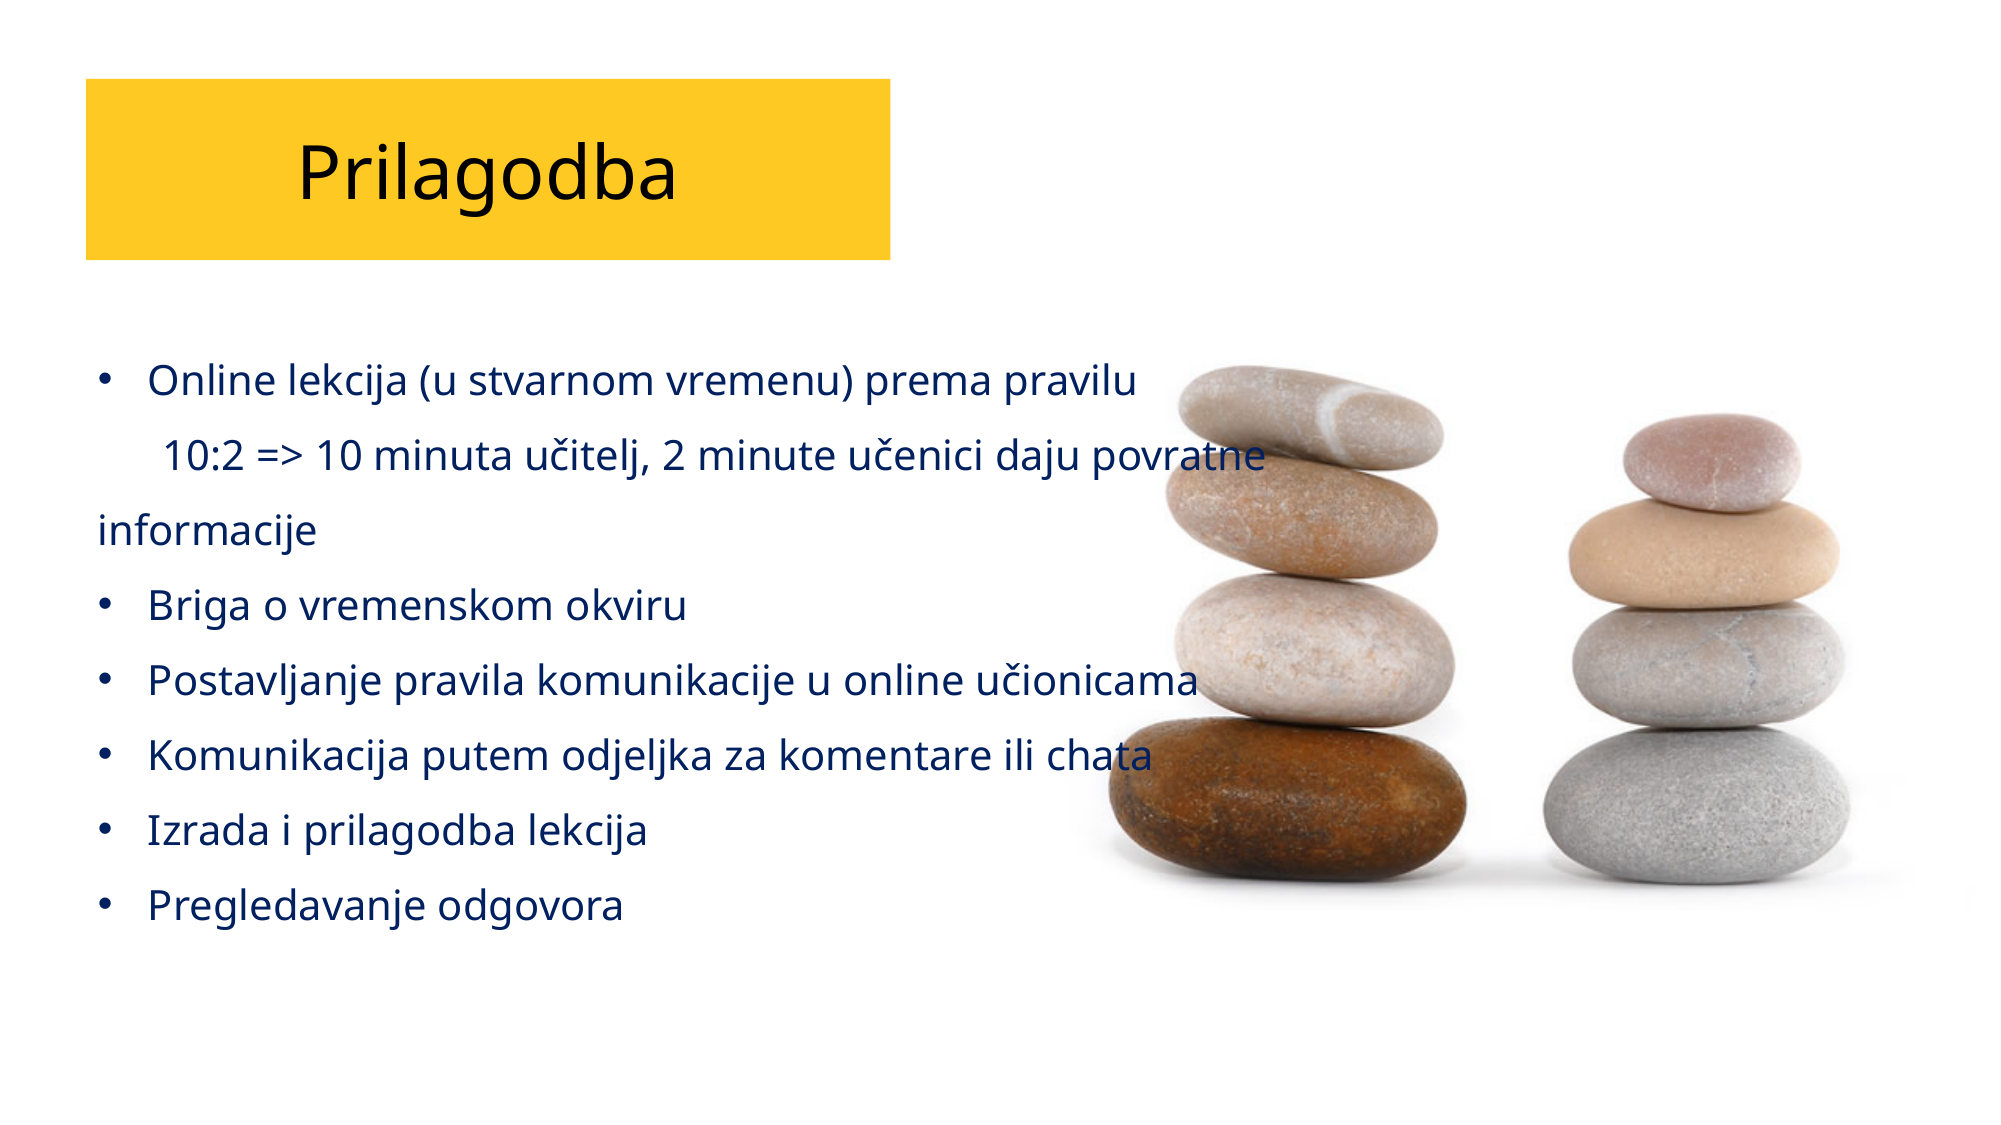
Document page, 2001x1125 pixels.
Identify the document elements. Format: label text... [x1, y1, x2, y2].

picture [977, 272, 2000, 932]
text_box Online lekcija (u stvarnom vremenu) prema pravilu 10:2 => 10 minuta učitelj, 2 minute učenici daju povratne informacije Briga o vremenskom okviru Postavljanje pravila komunikacije u online učionicama Komunikacija putem odjeljka za komentare ili chata Izrada i prilagodba lekcija Pregledavanje odgovora [97, 328, 1378, 1004]
text_box Prilagodba [86, 78, 891, 261]
